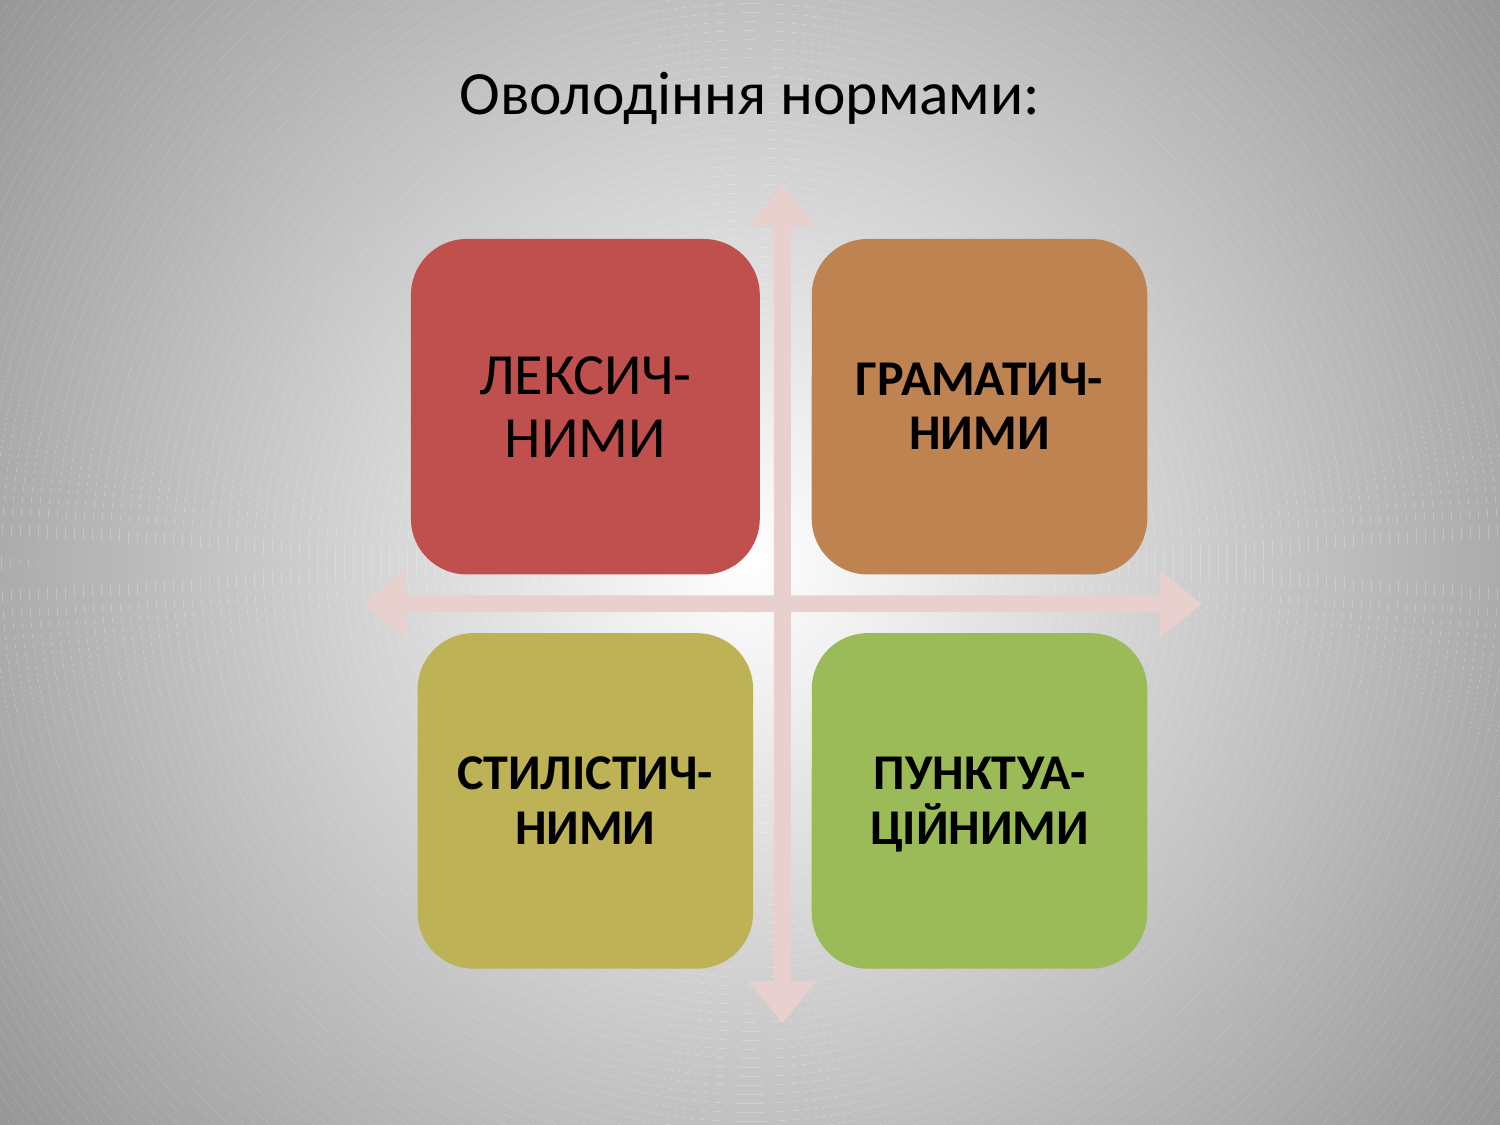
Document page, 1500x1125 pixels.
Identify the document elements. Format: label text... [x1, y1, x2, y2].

title Оволодіння нормами: [75, 45, 1425, 182]
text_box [64, 184, 1500, 1024]
